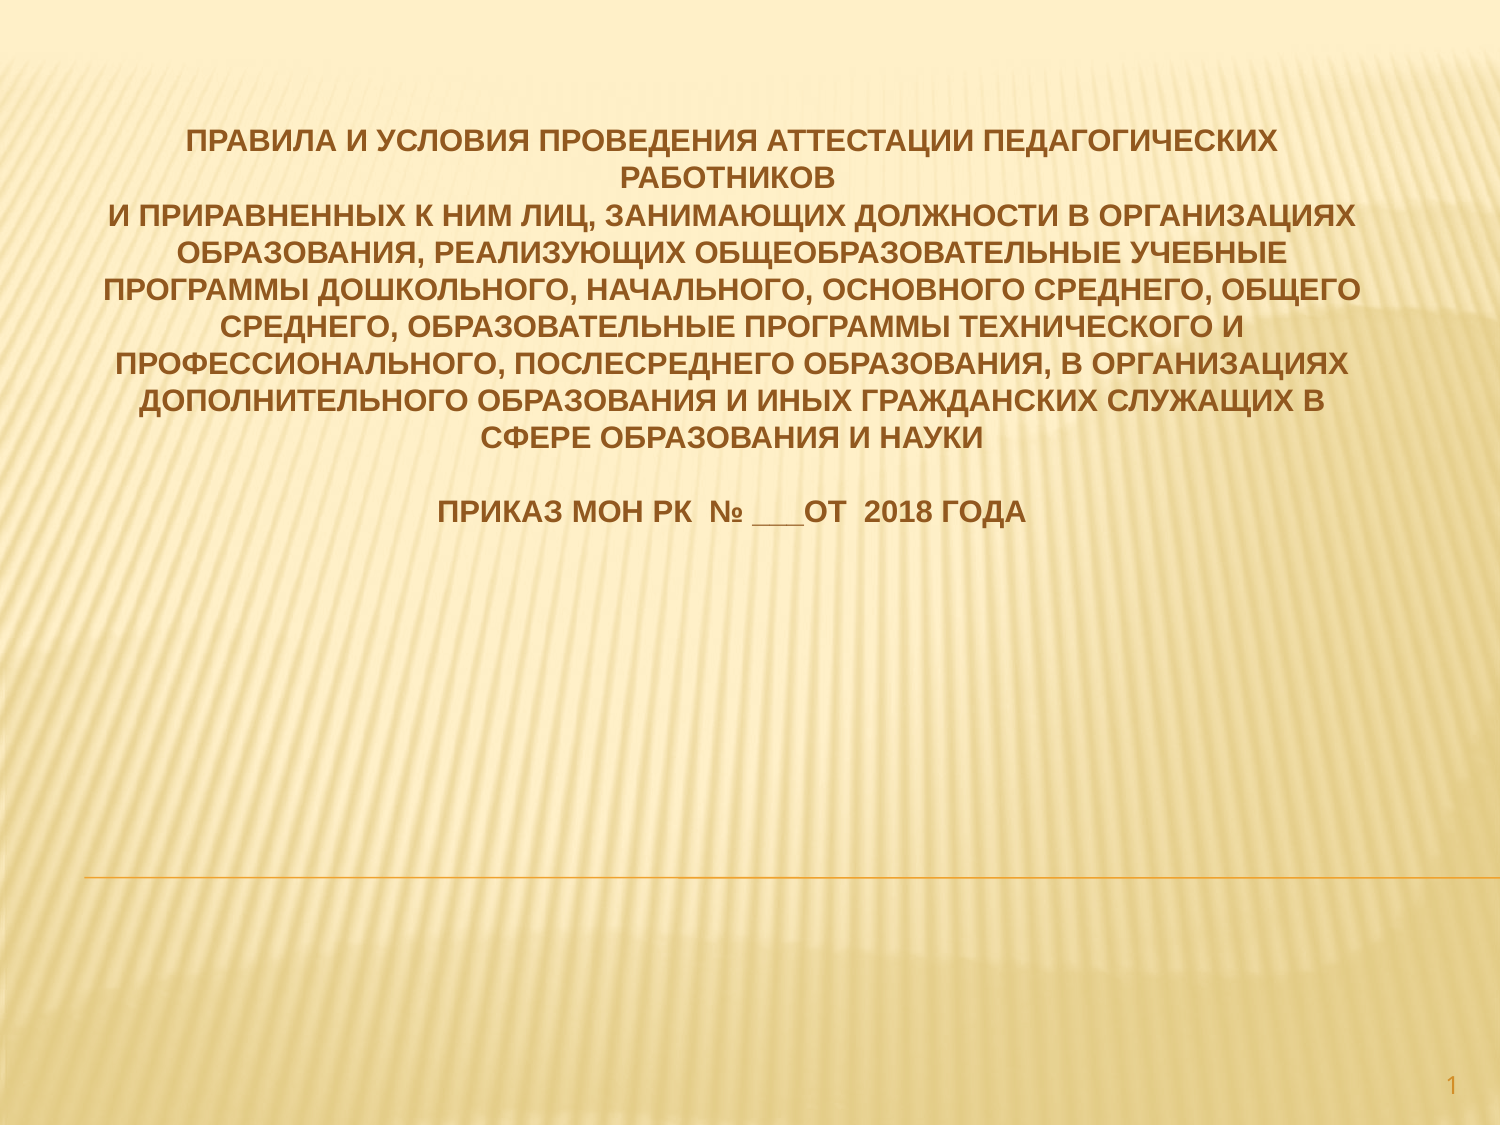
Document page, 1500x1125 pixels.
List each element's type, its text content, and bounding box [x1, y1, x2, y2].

title Правила и условия проведения аттестации педагогических работников и приравненных к ним лиц, занимающих должности в организациях образования, реализующих общеобразовательные учебные программы дошкольного, начального, основного среднего, общего среднего, образовательные программы технического и профессионального, послесреднего образования, в организациях дополнительного образования и иных гражданских служащих в сфере образования и науки ПрИКАЗ мон рк № ___от 2018 ГОДА [76, 113, 1388, 638]
slide_number 1 [1350, 1061, 1475, 1103]
